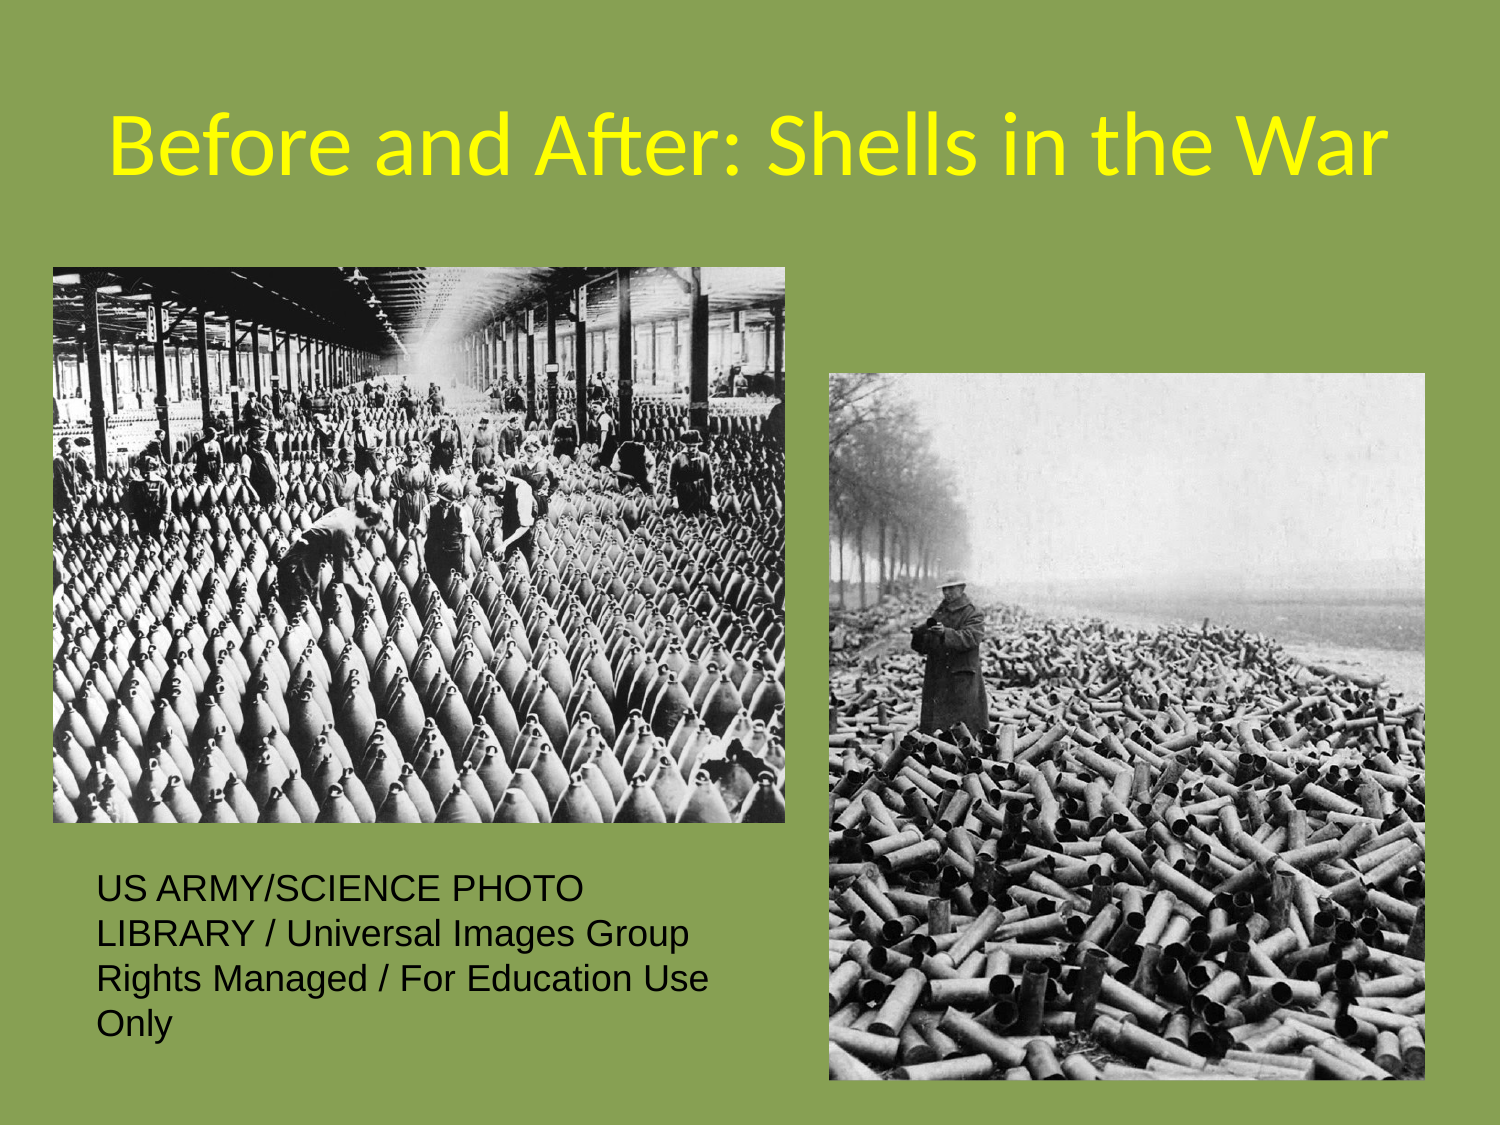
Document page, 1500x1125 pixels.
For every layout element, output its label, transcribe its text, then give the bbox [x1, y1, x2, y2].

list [52, 266, 785, 823]
picture [829, 373, 1426, 1081]
text_box US ARMY/SCIENCE PHOTO LIBRARY / Universal Images Group Rights Managed / For Education Use Only [81, 856, 757, 1052]
title Before and After: Shells in the War [75, 45, 1425, 233]
